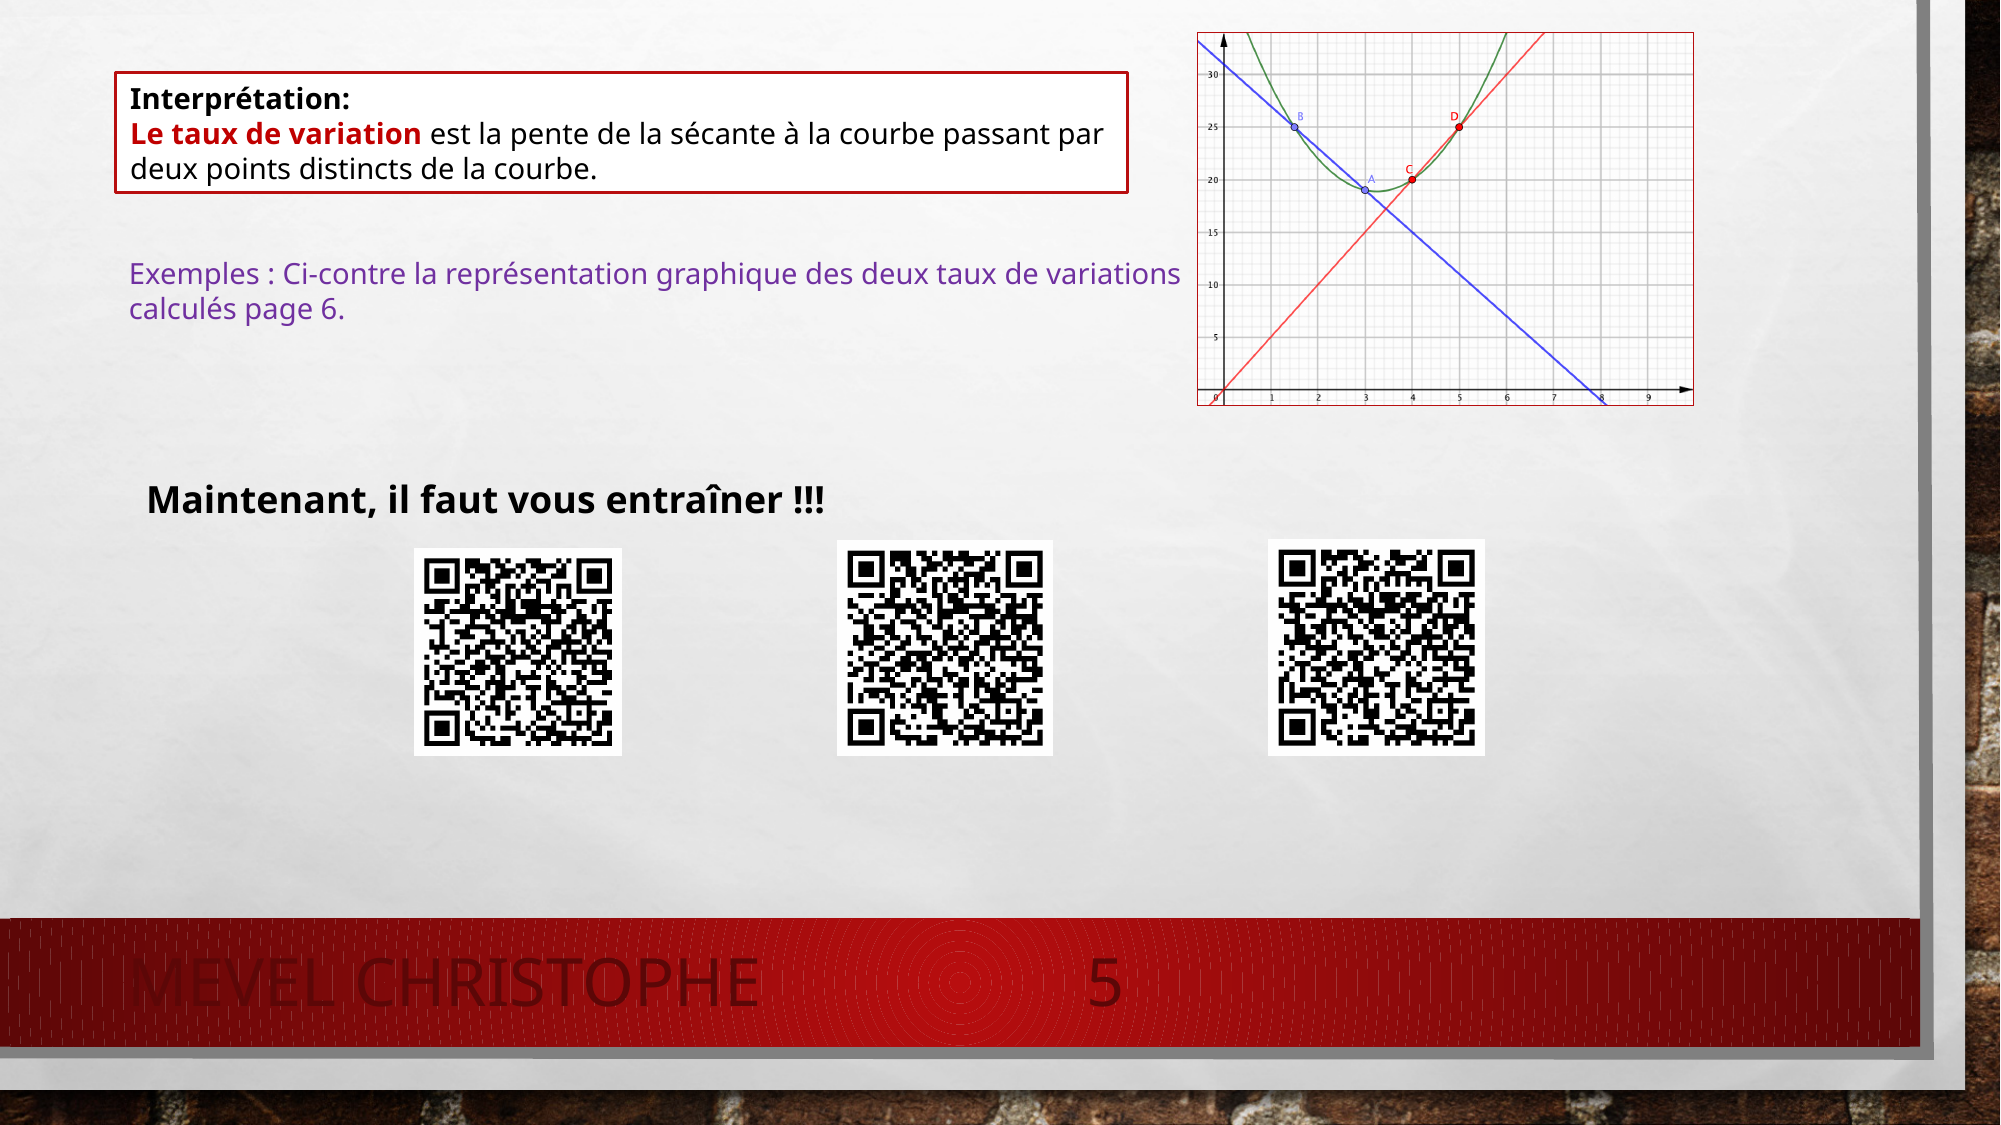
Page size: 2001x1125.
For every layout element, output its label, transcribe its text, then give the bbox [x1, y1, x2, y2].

picture [1268, 539, 1485, 756]
picture [414, 548, 622, 756]
picture [0, 0, 2000, 1125]
picture [1197, 32, 1694, 406]
text_box Interprétation: Le taux de variation est la pente de la sécante à la courbe passant par deux points distincts de la courbe. [114, 71, 1129, 194]
text_box Exemples : Ci-contre la représentation graphique des deux taux de variations calculés page 6. [114, 247, 1197, 333]
picture [837, 540, 1053, 756]
text_box Maintenant, il faut vous entraîner !!! [131, 468, 841, 529]
footer Mevel Christophe [112, 944, 1015, 1027]
slide_number 5 [1031, 944, 1181, 1027]
